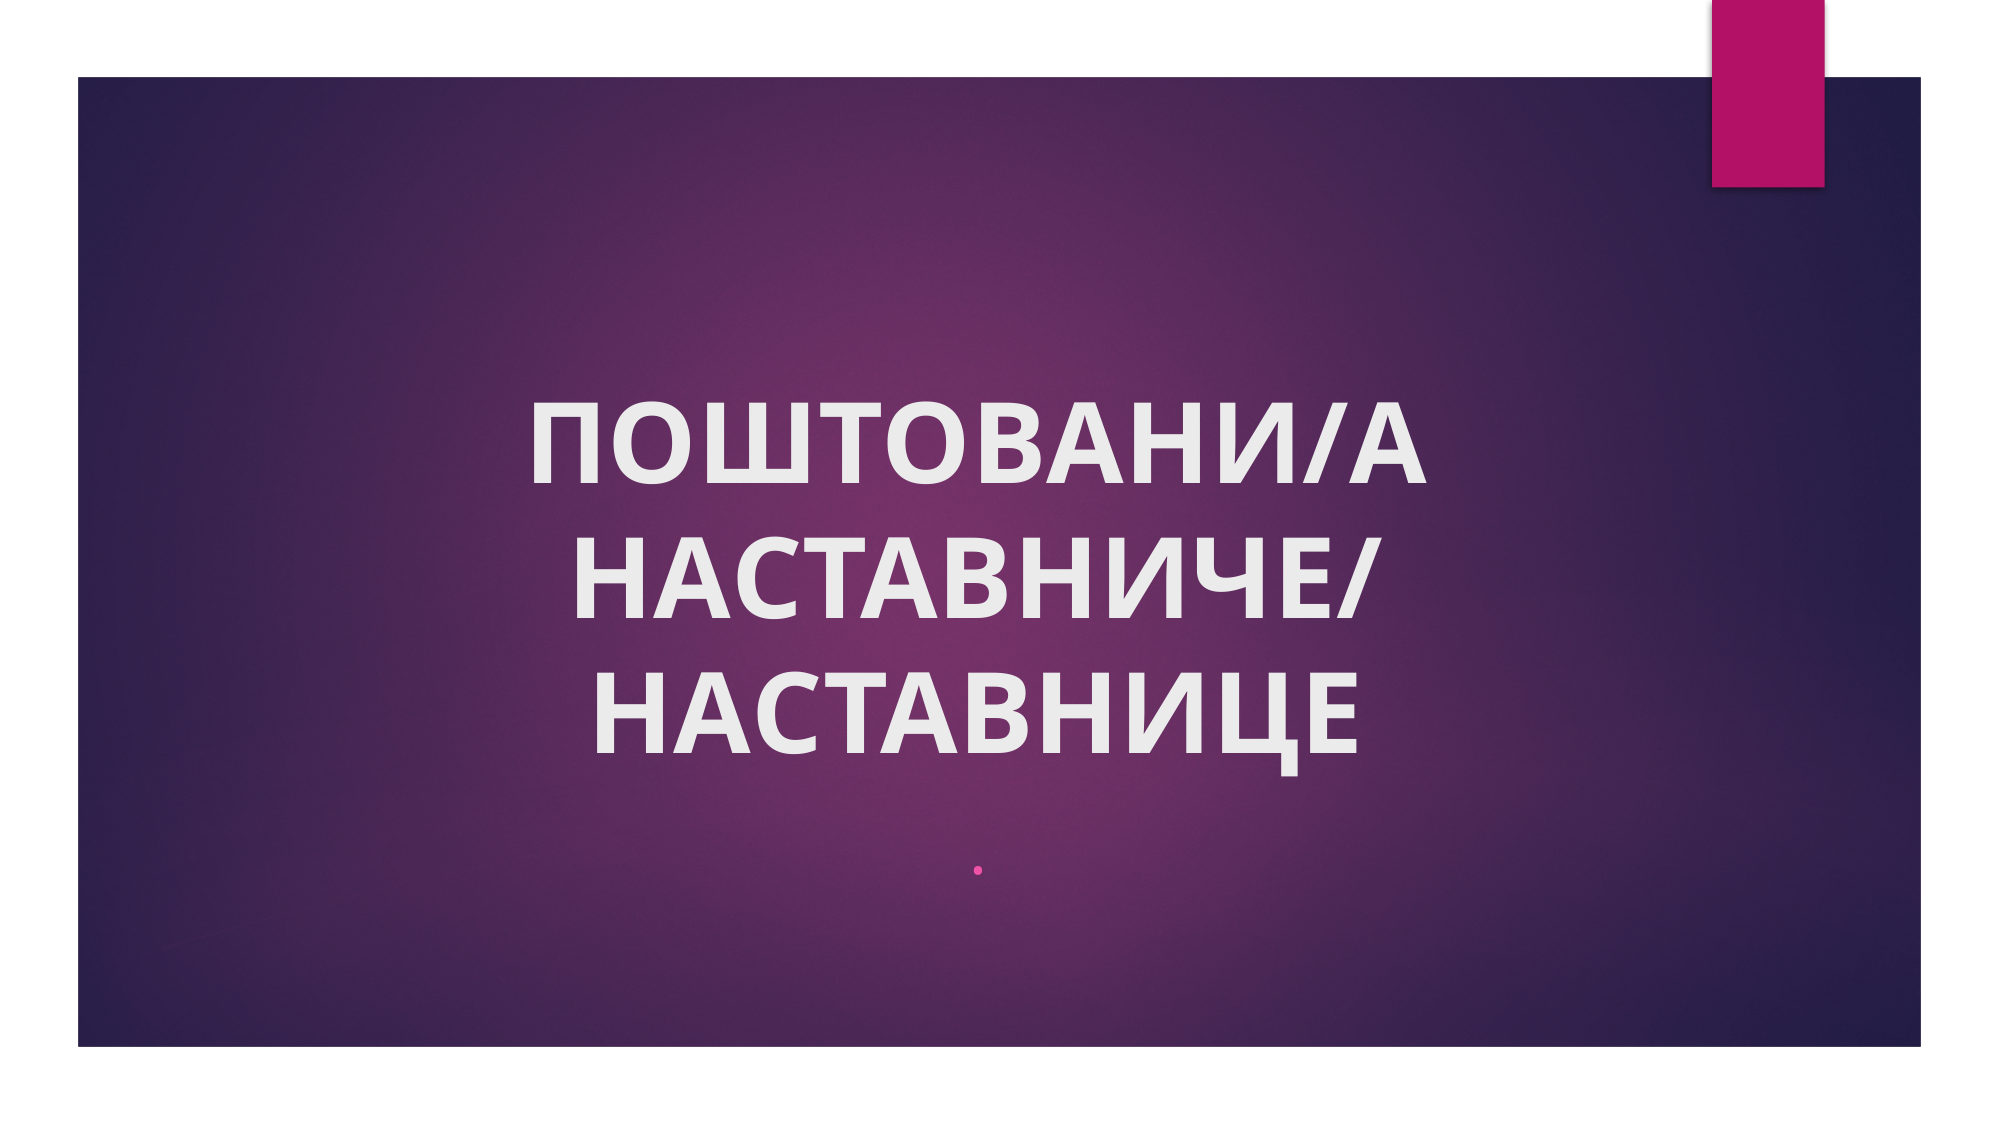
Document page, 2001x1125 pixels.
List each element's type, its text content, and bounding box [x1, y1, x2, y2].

title ПОШТОВАНИ/А НАСТАВНИЧЕ/ НАСТАВНИЦЕ [189, 257, 1762, 784]
subtitle . [171, 800, 1787, 942]
